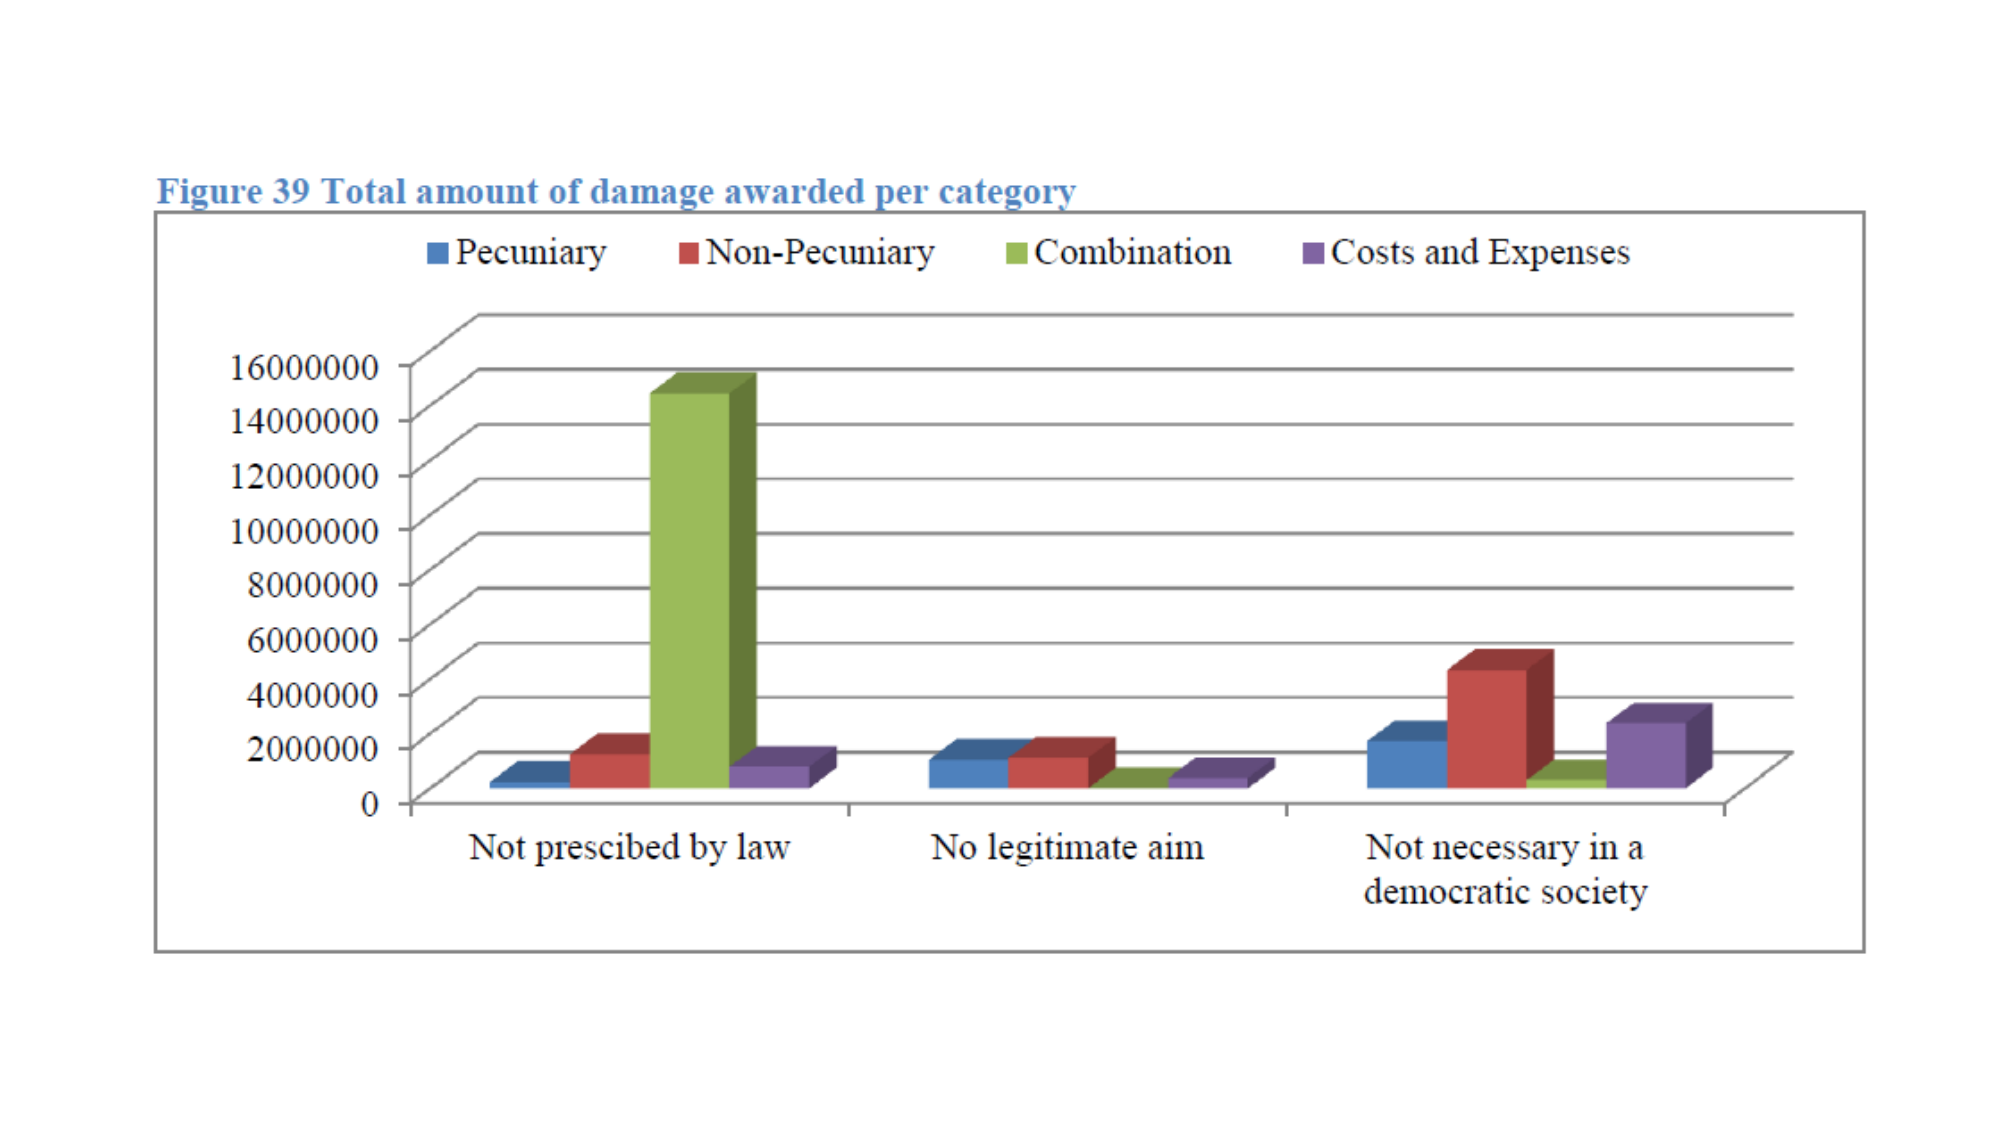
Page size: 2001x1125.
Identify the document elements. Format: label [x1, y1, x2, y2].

list [122, 161, 1892, 968]
